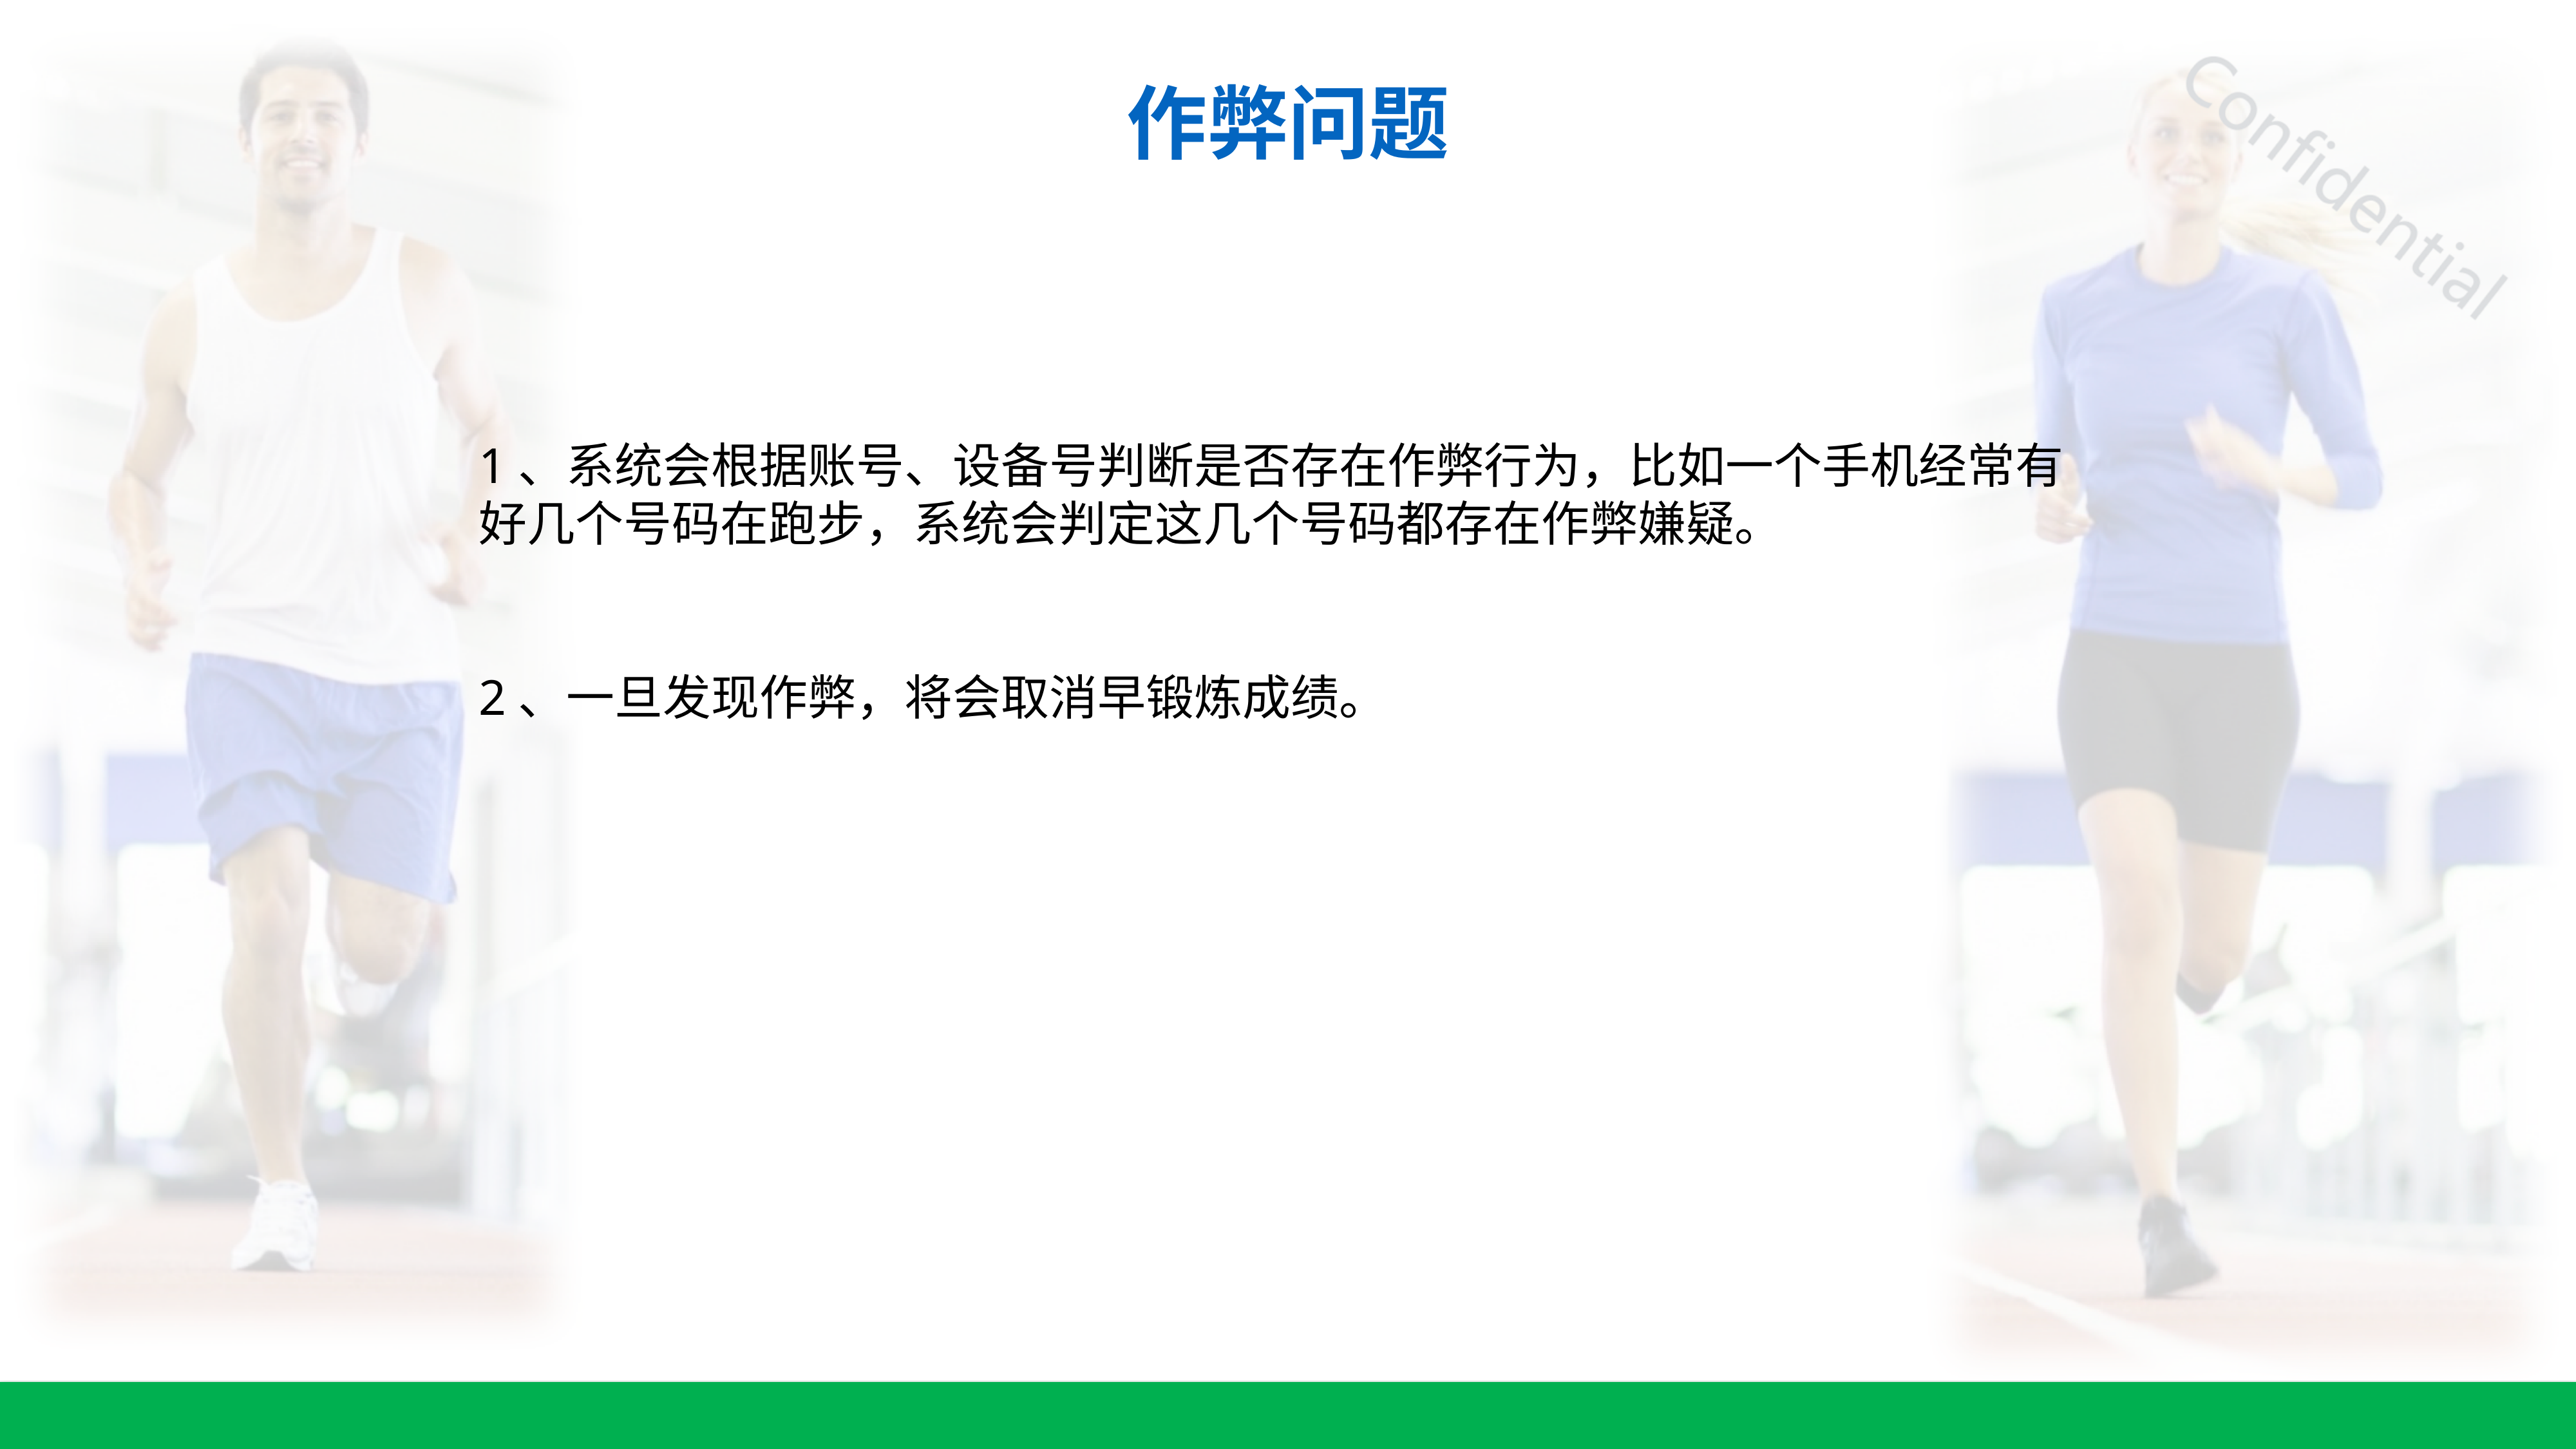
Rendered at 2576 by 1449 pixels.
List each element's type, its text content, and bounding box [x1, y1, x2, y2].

title 作弊问题 [0, 0, 2576, 175]
text_box 1、系统会根据账号、设备号判断是否存在作弊行为，比如一个手机经常有好几个号码在跑步，系统会判定这几个号码都存在作弊嫌疑。 2、一旦发现作弊，将会取消早锻炼成绩。 [473, 313, 2111, 730]
picture [14, 175, 2563, 1379]
